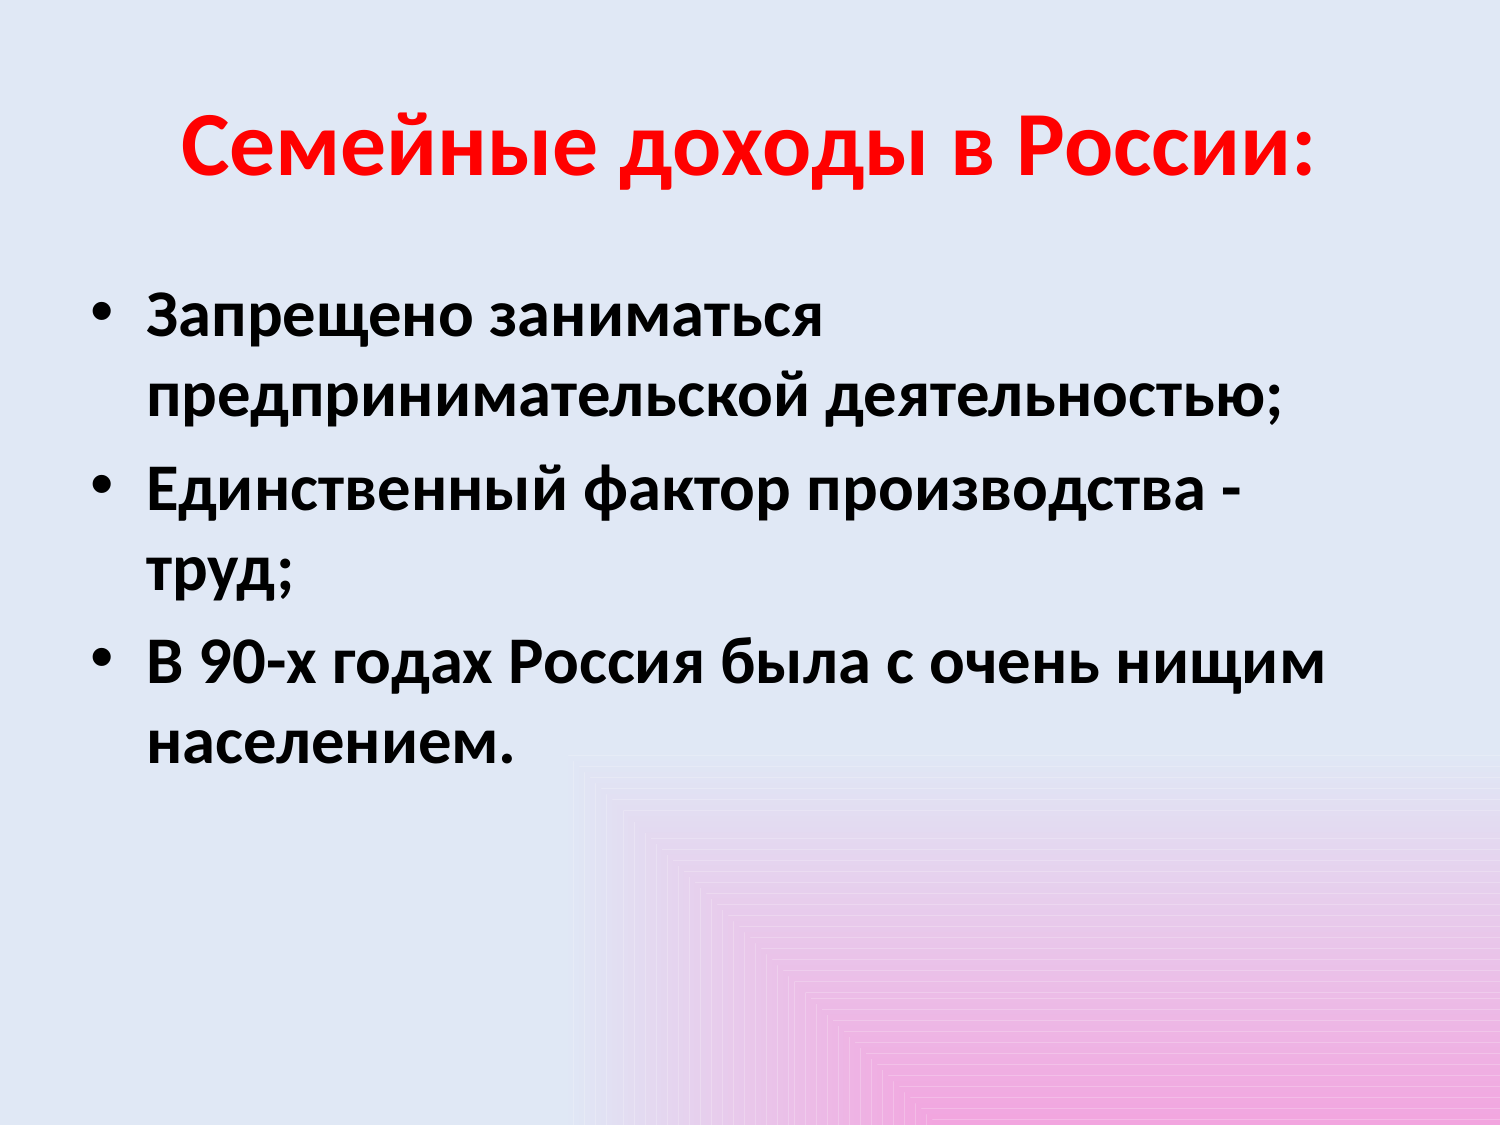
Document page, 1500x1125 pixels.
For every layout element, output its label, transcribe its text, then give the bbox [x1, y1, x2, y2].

title Семейные доходы в России: [75, 45, 1425, 233]
list Запрещено заниматься предпринимательской деятельностью; Единственный фактор производства - труд; В 90-х годах Россия была с очень нищим населением. [75, 262, 1425, 1005]
